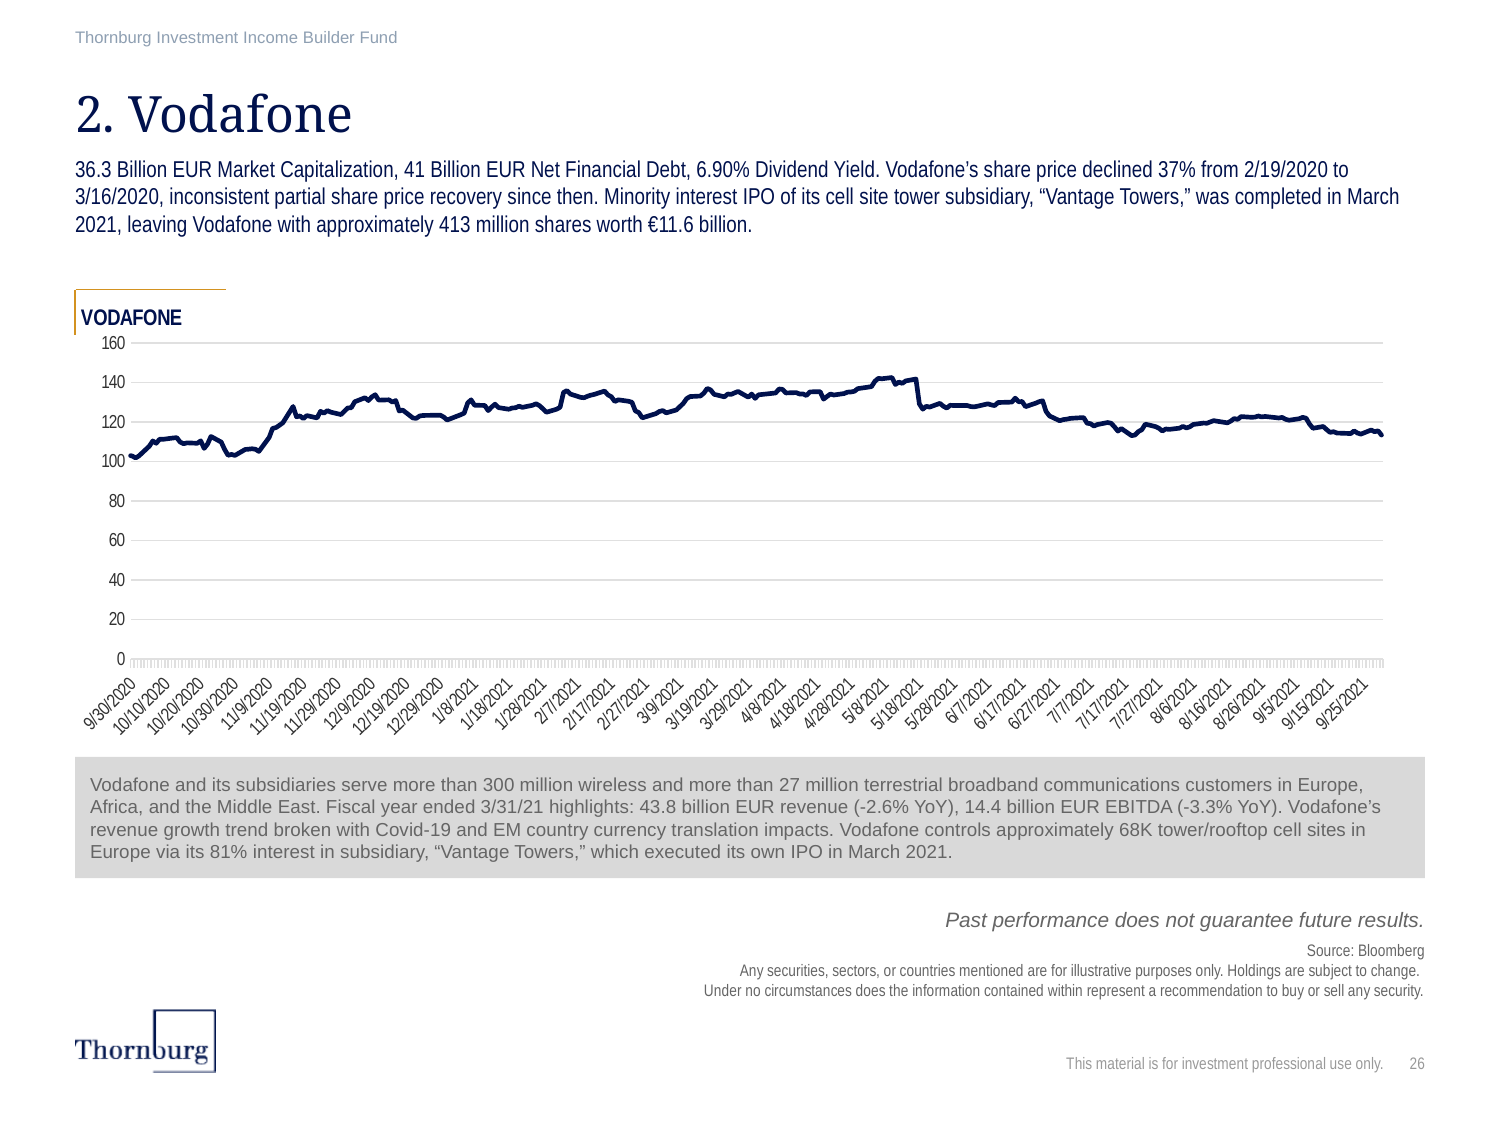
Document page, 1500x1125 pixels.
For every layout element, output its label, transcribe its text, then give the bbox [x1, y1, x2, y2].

chart [74, 289, 1425, 749]
list Vodafone and its subsidiaries serve more than 300 million wireless and more than 27 million terrestrial broadband communications customers in Europe, Africa, and the Middle East. Fiscal year ended 3/31/21 highlights: 43.8 billion EUR revenue (-2.6% YoY), 14.4 billion EUR EBITDA (-3.3% YoY). Vodafone’s revenue growth trend broken with Covid-19 and EM country currency translation impacts. Vodafone controls approximately 68K tower/rooftop cell sites in Europe via its 81% interest in subsidiary, “Vantage Towers,” which executed its own IPO in March 2021. [75, 756, 1425, 879]
list Source: Bloomberg Any securities, sectors, or countries mentioned are for illustrative purposes only. Holdings are subject to change. Under no circumstances does the information contained within represent a recommendation to buy or sell any security. [240, 939, 1425, 1001]
title 2. Vodafone [75, 89, 1126, 144]
footer This material is for investment professional use only. [750, 1042, 1385, 1073]
list Thornburg Investment Income Builder Fund [75, 26, 525, 47]
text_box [74, 289, 226, 335]
picture [75, 1009, 216, 1073]
list 36.3 Billion EUR Market Capitalization, 41 Billion EUR Net Financial Debt, 6.90% Dividend Yield. Vodafone’s share price declined 37% from 2/19/2020 to 3/16/2020, inconsistent partial share price recovery since then. Minority interest IPO of its cell site tower subsidiary, “Vantage Towers,” was completed in March 2021, leaving Vodafone with approximately 413 million shares worth €11.6 billion. [75, 154, 1425, 238]
slide_number 26 [1385, 1042, 1425, 1073]
list Past performance does not guarantee future results. [240, 906, 1425, 932]
